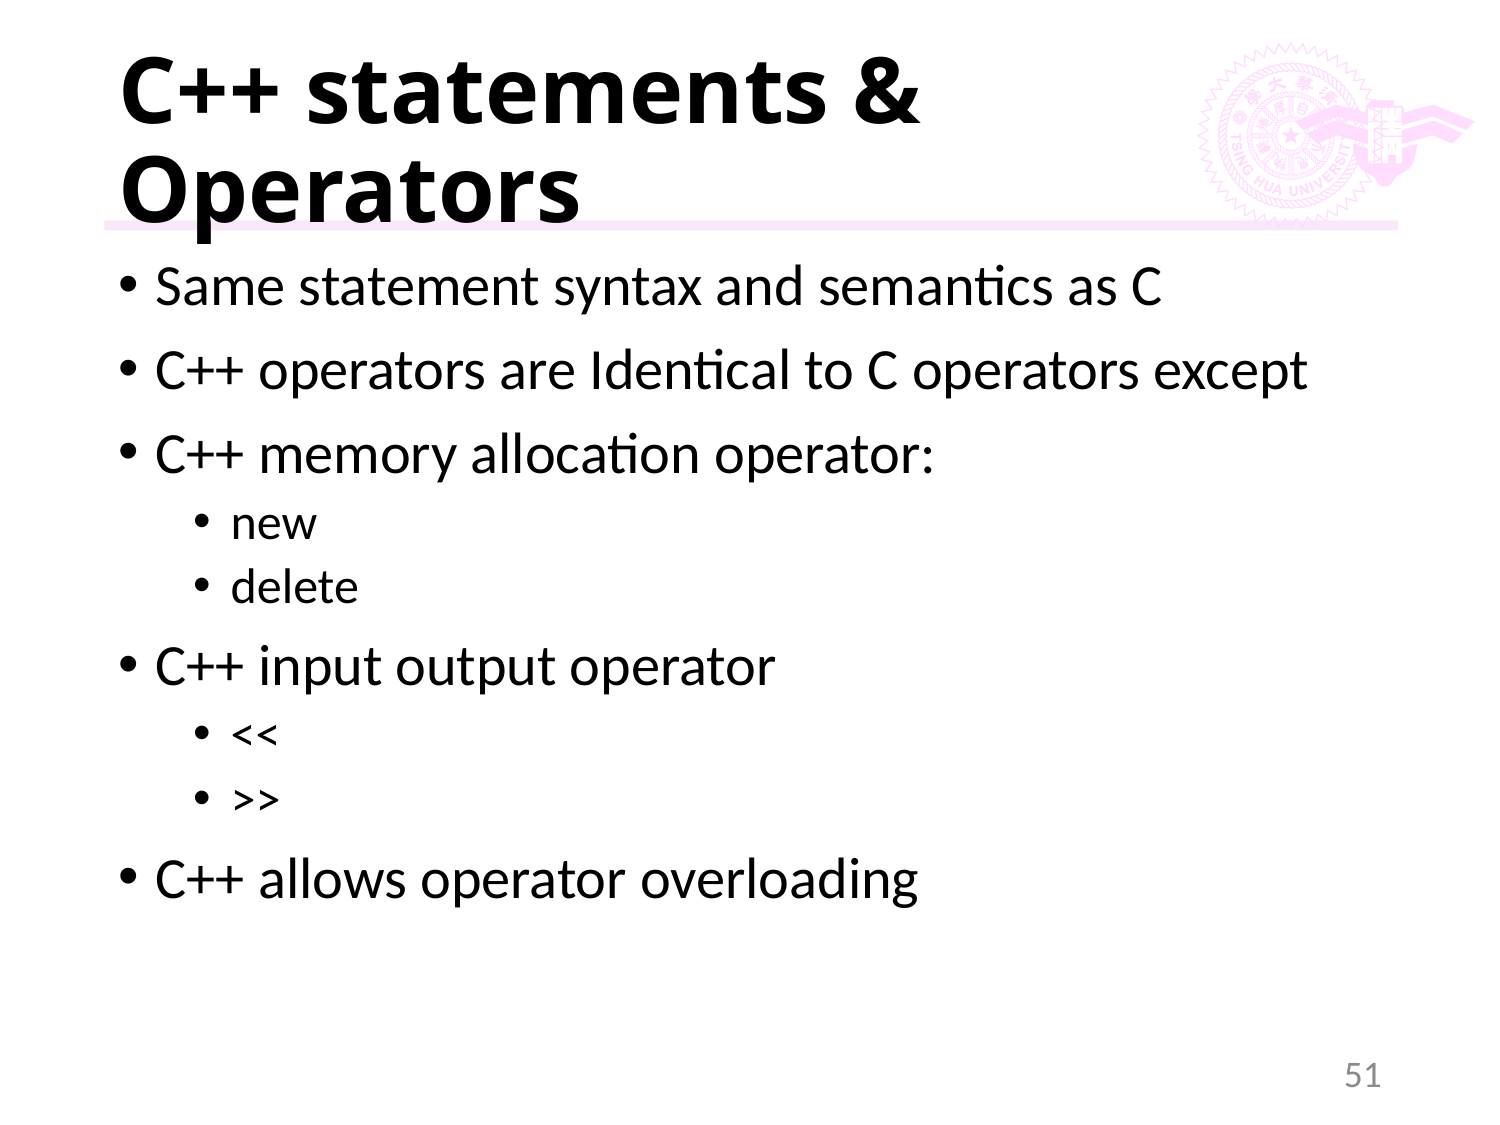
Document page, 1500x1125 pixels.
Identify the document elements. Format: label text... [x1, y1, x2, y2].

slide_number 51 [1059, 1042, 1397, 1103]
list Same statement syntax and semantics as C C++ operators are Identical to C operators except C++ memory allocation operator: new delete C++ input output operator << >> C++ allows operator overloading [103, 247, 1397, 1014]
title C++ statements & Operators [103, 59, 1397, 228]
